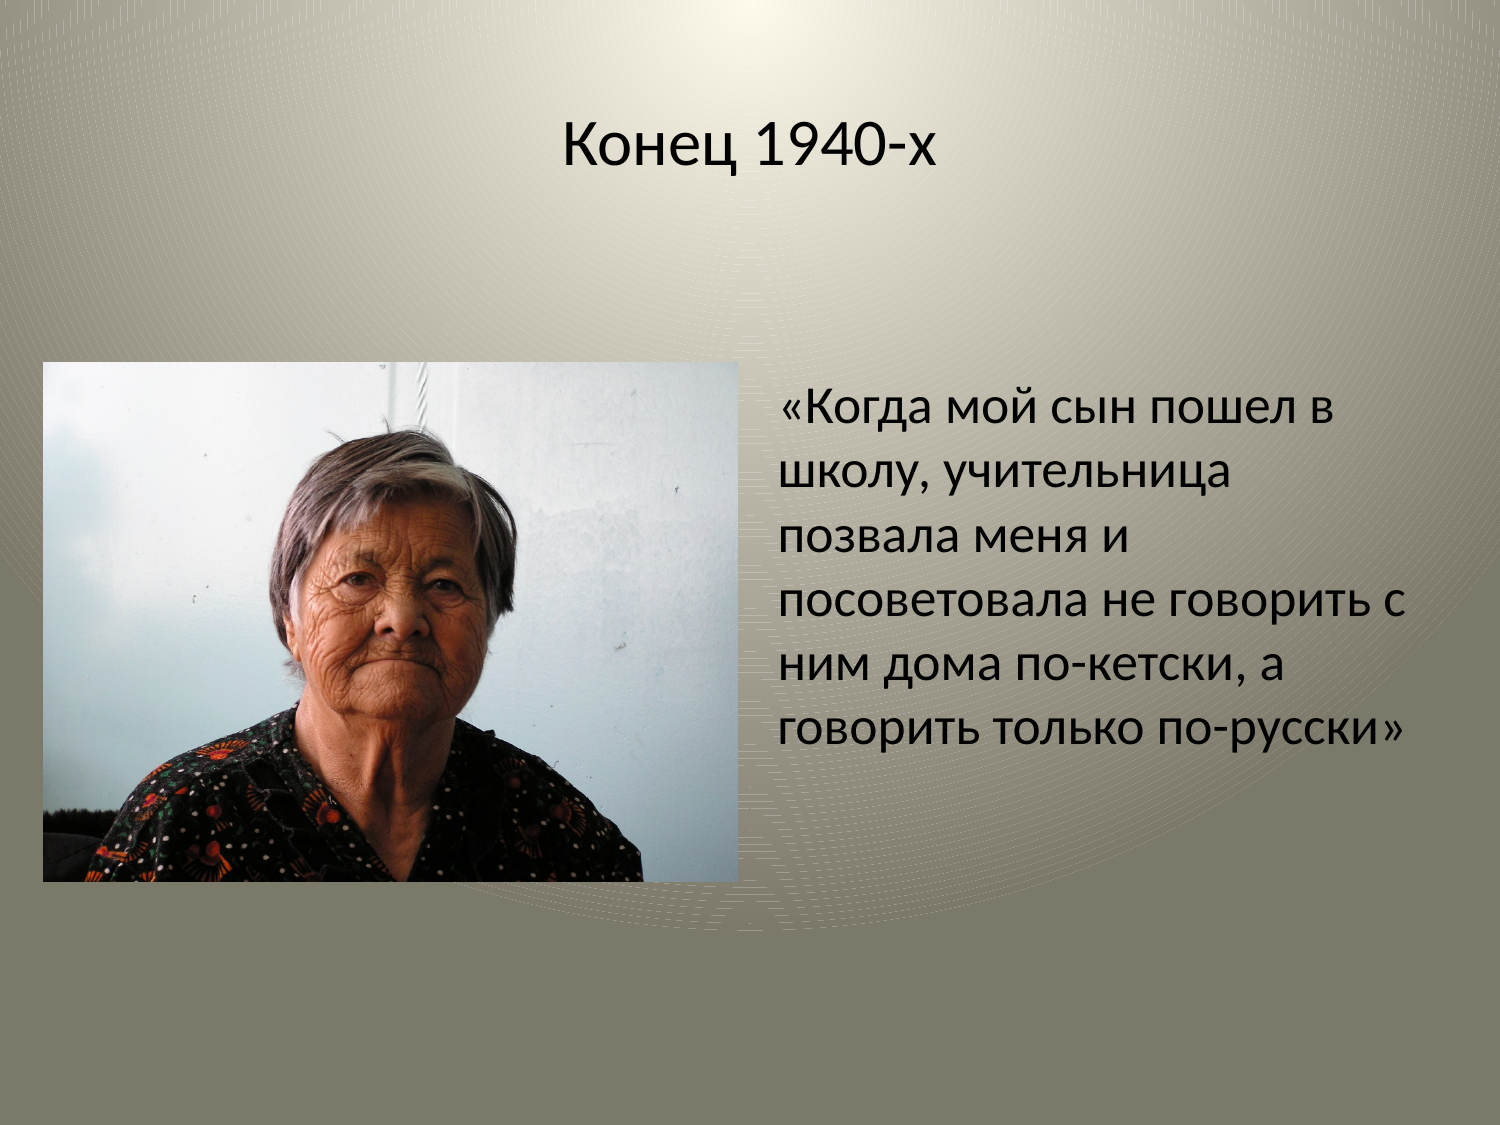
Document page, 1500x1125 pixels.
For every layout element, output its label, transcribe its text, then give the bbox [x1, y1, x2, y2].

title Конец 1940-х [75, 45, 1425, 233]
list «Когда мой сын пошел в школу, учительница позвала меня и посоветовала не говорить с ним дома по-кетски, а говорить только по-русски» [762, 362, 1425, 813]
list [43, 362, 738, 882]
